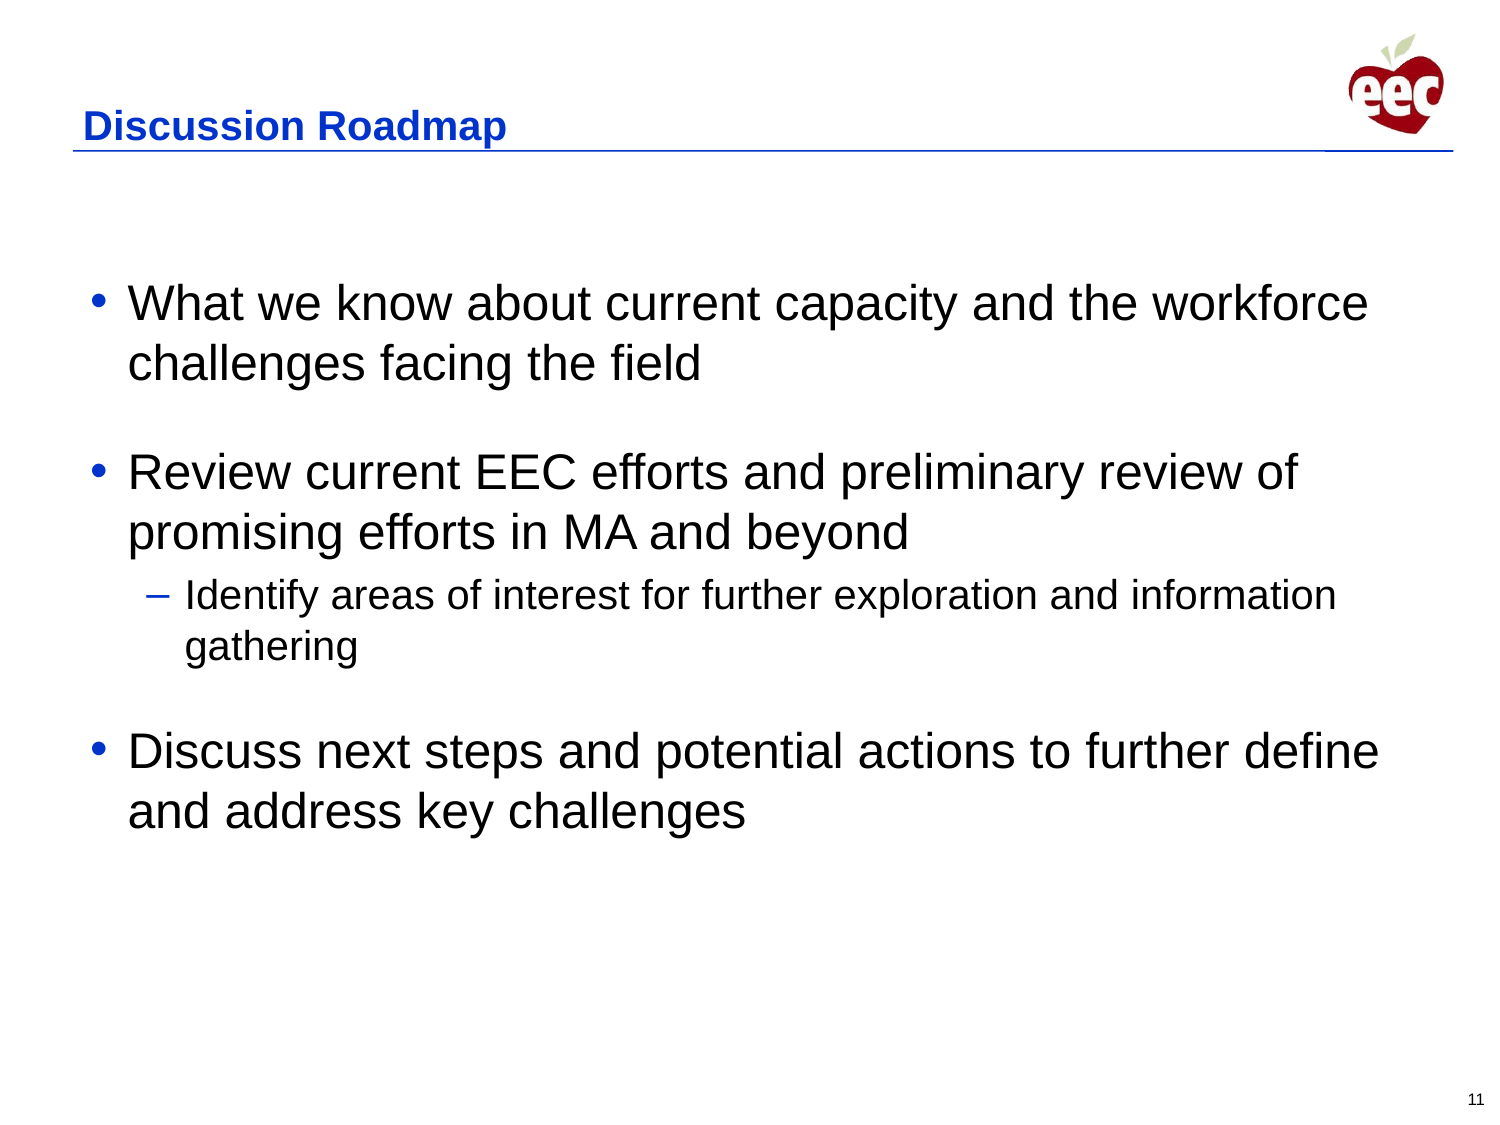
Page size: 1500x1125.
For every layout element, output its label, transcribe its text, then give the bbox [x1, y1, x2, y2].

picture [1342, 29, 1451, 138]
list What we know about current capacity and the workforce challenges facing the field Review current EEC efforts and preliminary review of promising efforts in MA and beyond Identify areas of interest for further exploration and information gathering Discuss next steps and potential actions to further define and address key challenges [74, 262, 1451, 1006]
slide_number 11 [1182, 1081, 1500, 1125]
title Discussion Roadmap [67, 24, 1337, 157]
